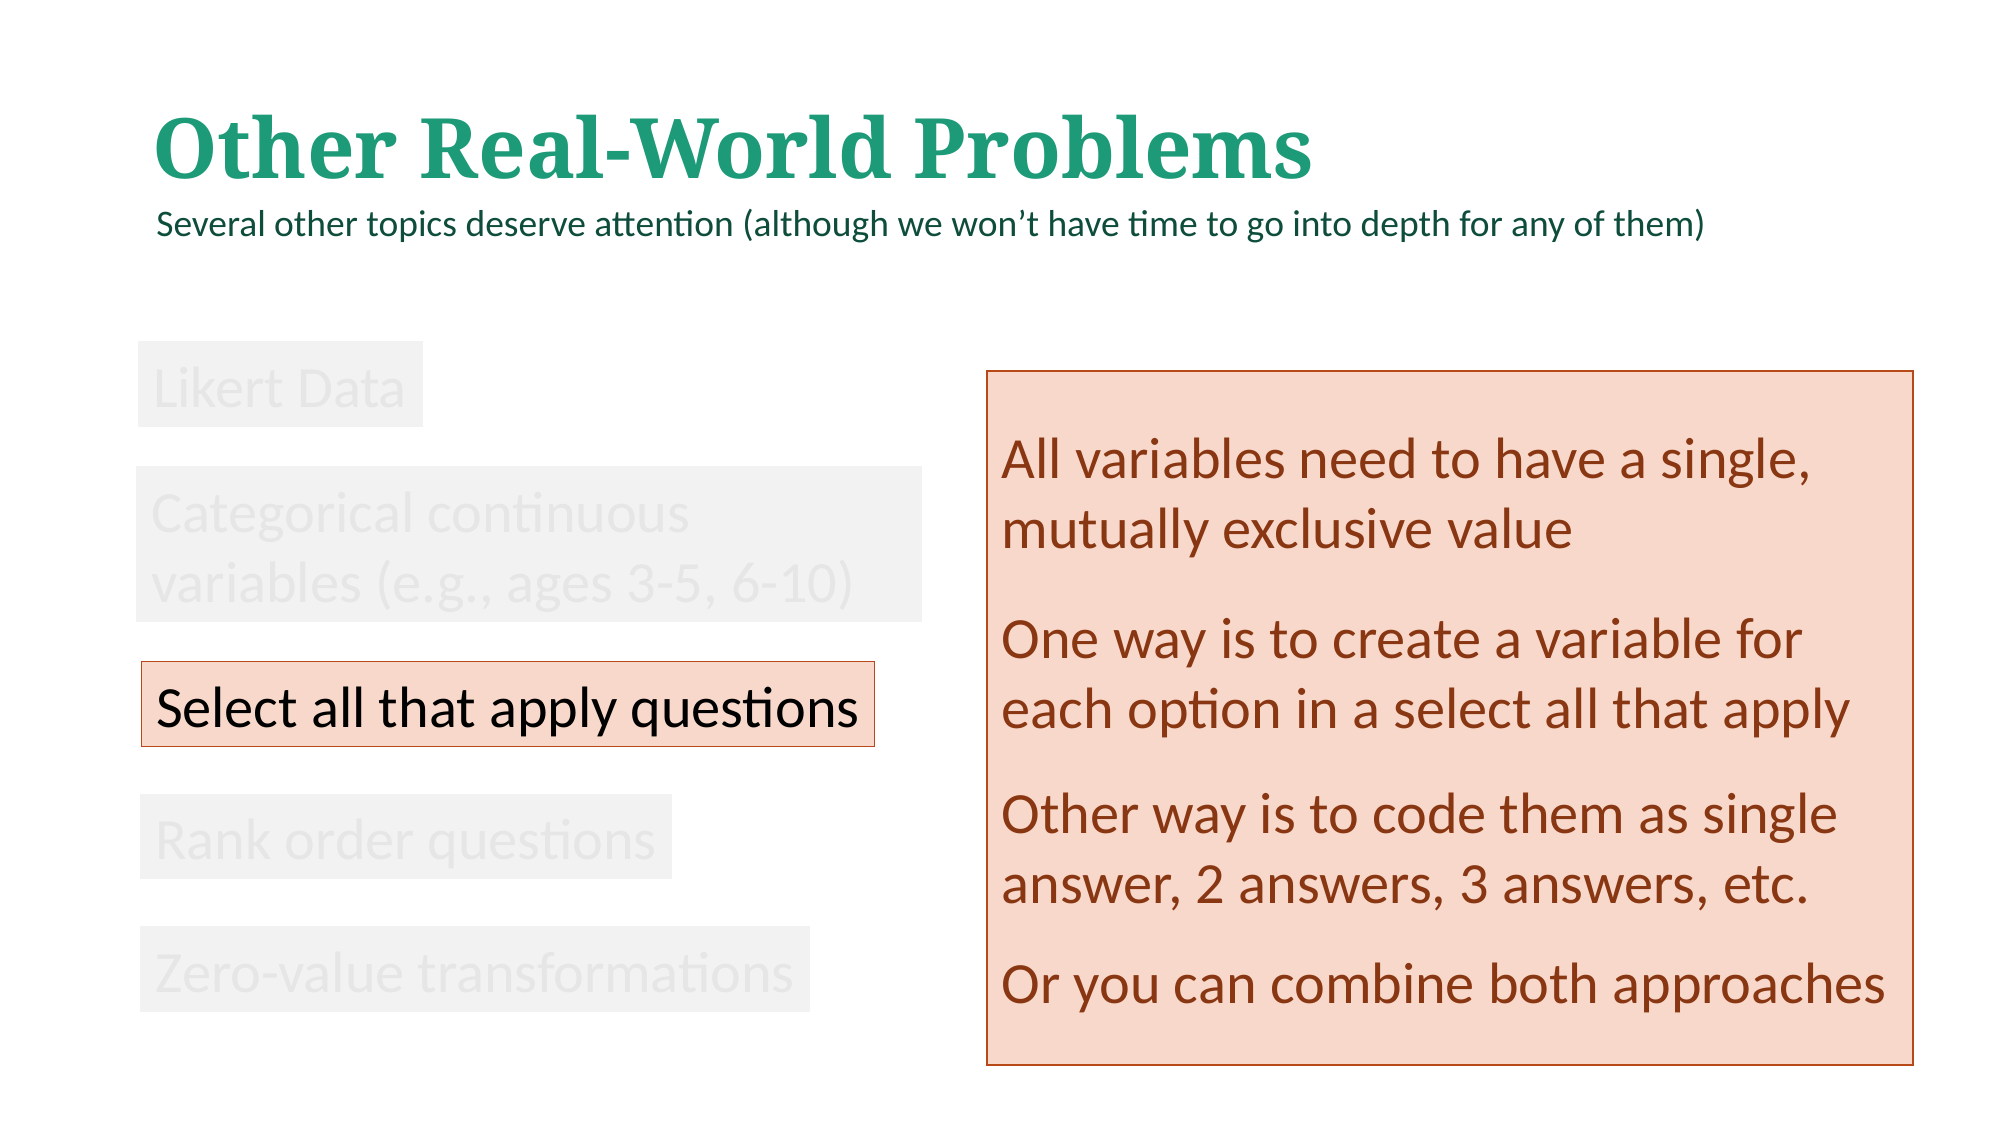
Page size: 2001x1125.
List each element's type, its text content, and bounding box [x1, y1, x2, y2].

title Other Real-World Problems [137, 59, 1808, 245]
text_box Zero-value transformations [140, 926, 810, 1012]
text_box Rank order questions [140, 794, 672, 879]
text_box Select all that apply questions [141, 661, 875, 747]
text_box Likert Data [138, 341, 423, 427]
text_box All variables need to have a single, mutually exclusive value One way is to create a variable for each option in a select all that apply Other way is to code them as single answer, 2 answers, 3 answers, etc. Or you can combine both approaches [986, 370, 1914, 1066]
text_box Several other topics deserve attention (although we won’t have time to go into depth for any of them) [141, 191, 1723, 252]
text_box Categorical continuous variables (e.g., ages 3-5, 6-10) [136, 466, 922, 622]
